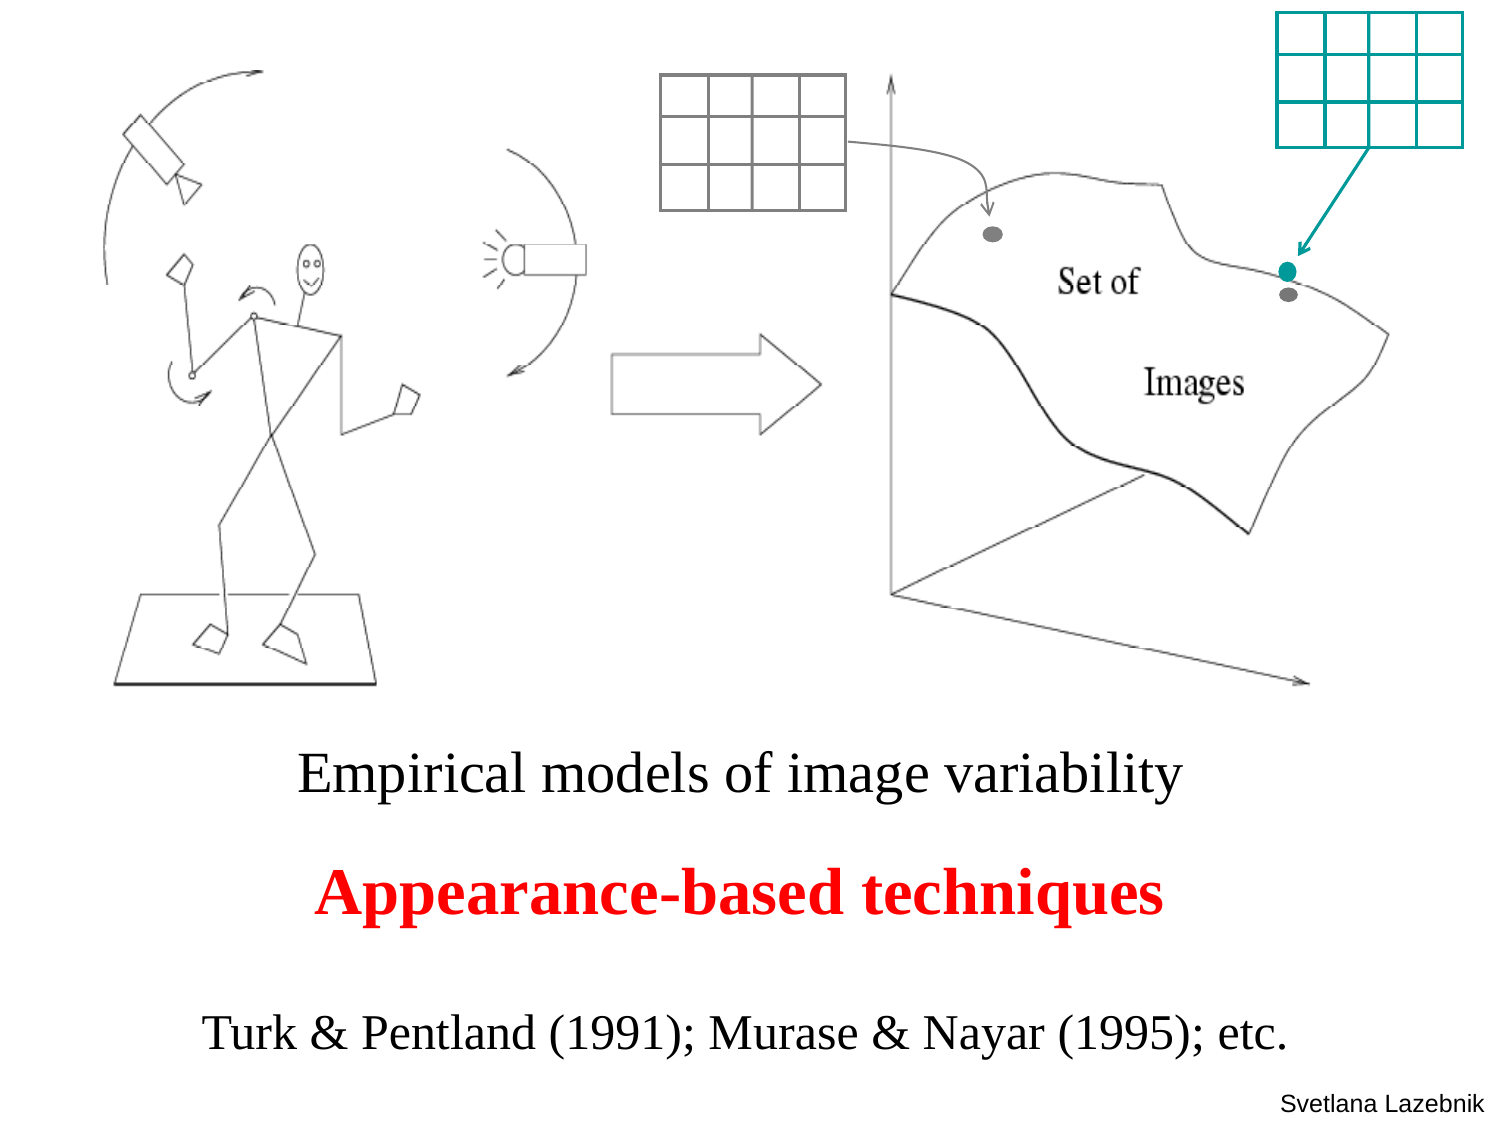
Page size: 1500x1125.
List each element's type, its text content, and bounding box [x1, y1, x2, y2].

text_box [102, 70, 1391, 689]
text_box Appearance-based techniques [299, 840, 1181, 936]
text_box Empirical models of image variability [282, 726, 1200, 812]
text_box Turk & Pentland (1991); Murase & Nayar (1995); etc. [186, 992, 1304, 1067]
text_box Svetlana Lazebnik [1162, 1079, 1500, 1125]
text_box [1276, 12, 1463, 282]
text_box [660, 74, 846, 211]
